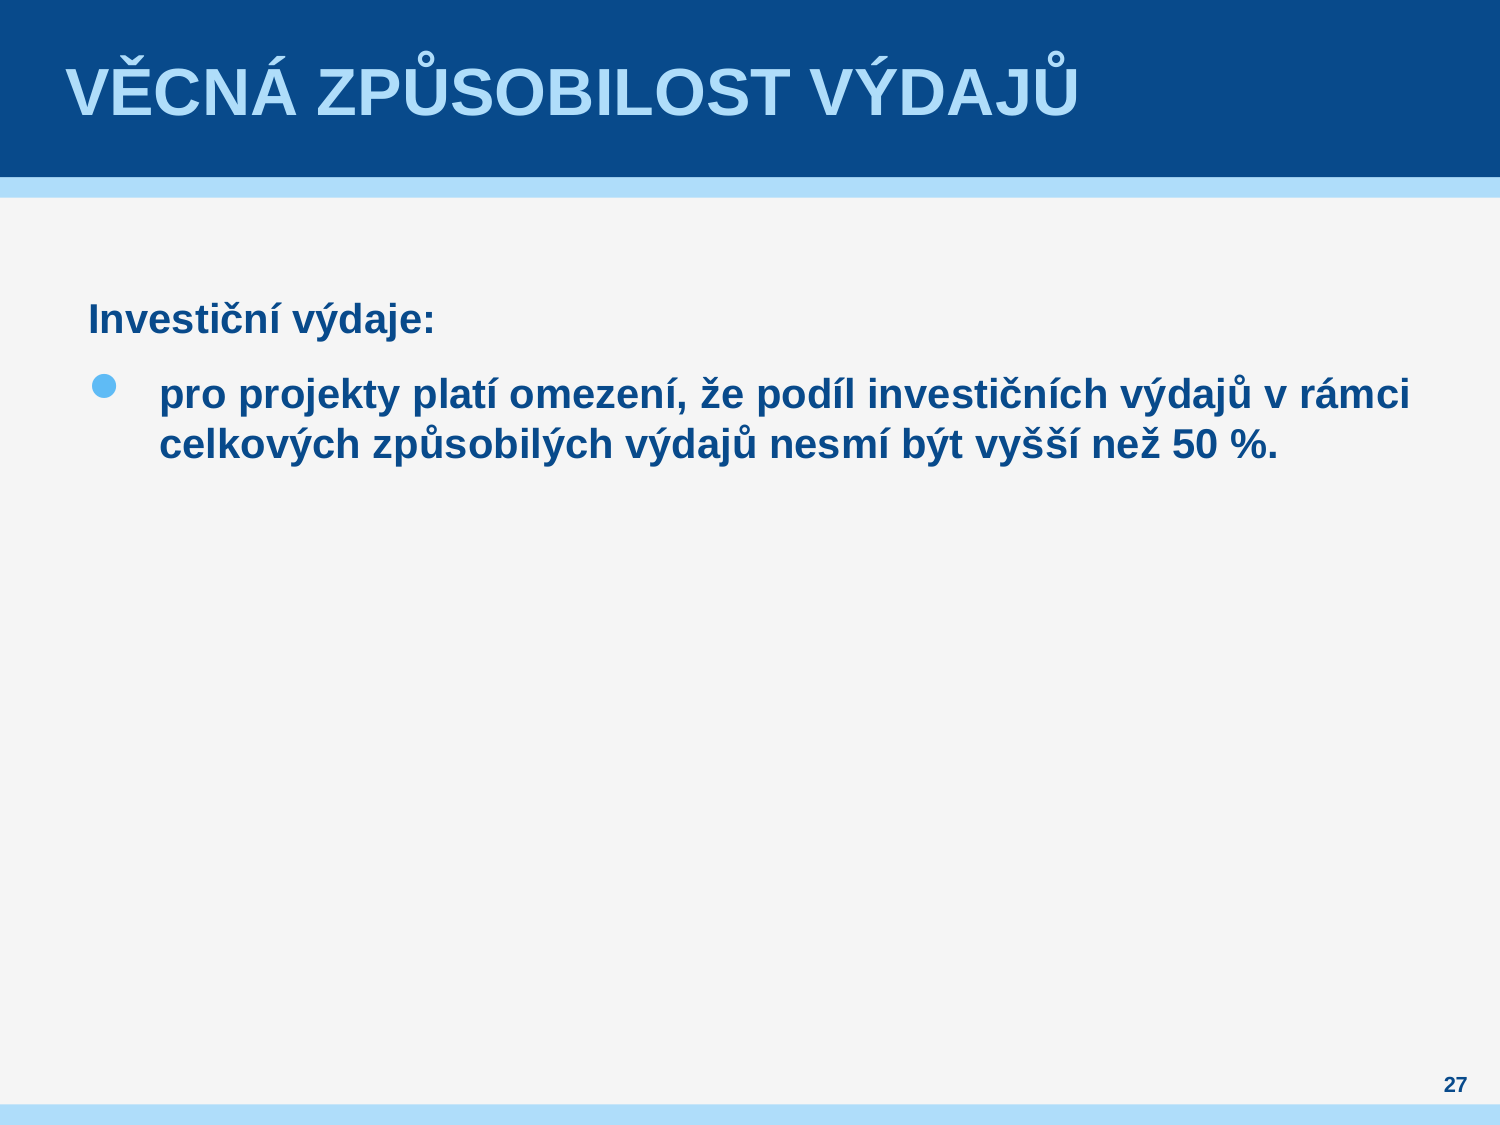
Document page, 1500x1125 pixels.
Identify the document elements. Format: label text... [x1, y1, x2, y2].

title Věcná způsobilost výdajů [59, 0, 1441, 178]
list Investiční výdaje: pro projekty platí omezení, že podíl investičních výdajů v rámci celkových způsobilých výdajů nesmí být vyšší než 50 %. [88, 231, 1412, 1047]
slide_number 27 [1417, 1068, 1495, 1099]
